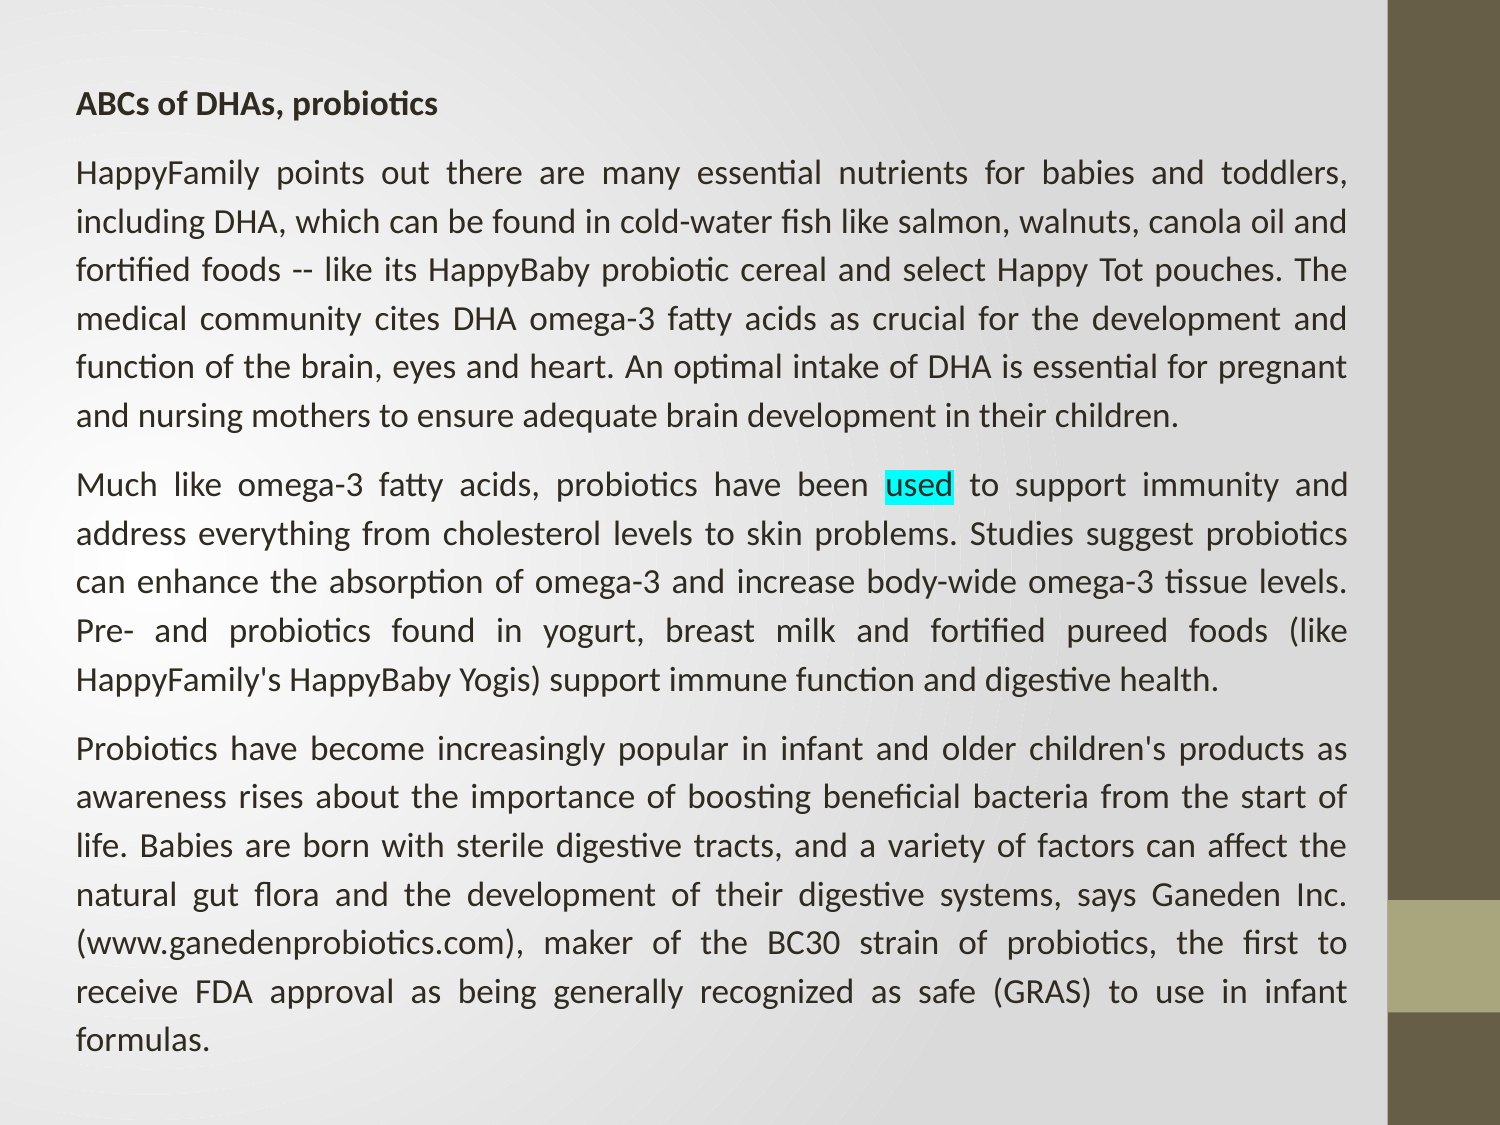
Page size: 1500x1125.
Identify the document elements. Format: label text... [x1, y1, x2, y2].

list ABCs of DHAs, probiotics HappyFamily points out there are many essential nutrients for babies and toddlers, including DHA, which can be found in cold-water fish like salmon, walnuts, canola oil and fortified foods -- like its HappyBaby probiotic cereal and select Happy Tot pouches. The medical community cites DHA omega-3 fatty acids as crucial for the development and function of the brain, eyes and heart. An optimal intake of DHA is essential for pregnant and nursing mothers to ensure adequate brain development in their children. Much like omega-3 fatty acids, probiotics have been used to support immunity and address everything from cholesterol levels to skin problems. Studies suggest probiotics can enhance the absorption of omega-3 and increase body-wide omega-3 tissue levels. Pre- and probiotics found in yogurt, breast milk and fortified pureed foods (like HappyFamily's HappyBaby Yogis) support immune function and digestive health. Probiotics have become increasingly popular in infant and older children's products as awareness rises about the importance of boosting beneficial bacteria from the start of life. Babies are born with sterile digestive tracts, and a variety of factors can affect the natural gut flora and the development of their digestive systems, says Ganeden Inc. (www.ganedenprobiotics.com), maker of the BC30 strain of probiotics, the first to receive FDA approval as being generally recognized as safe (GRAS) to use in infant formulas. [41, 66, 1365, 1071]
